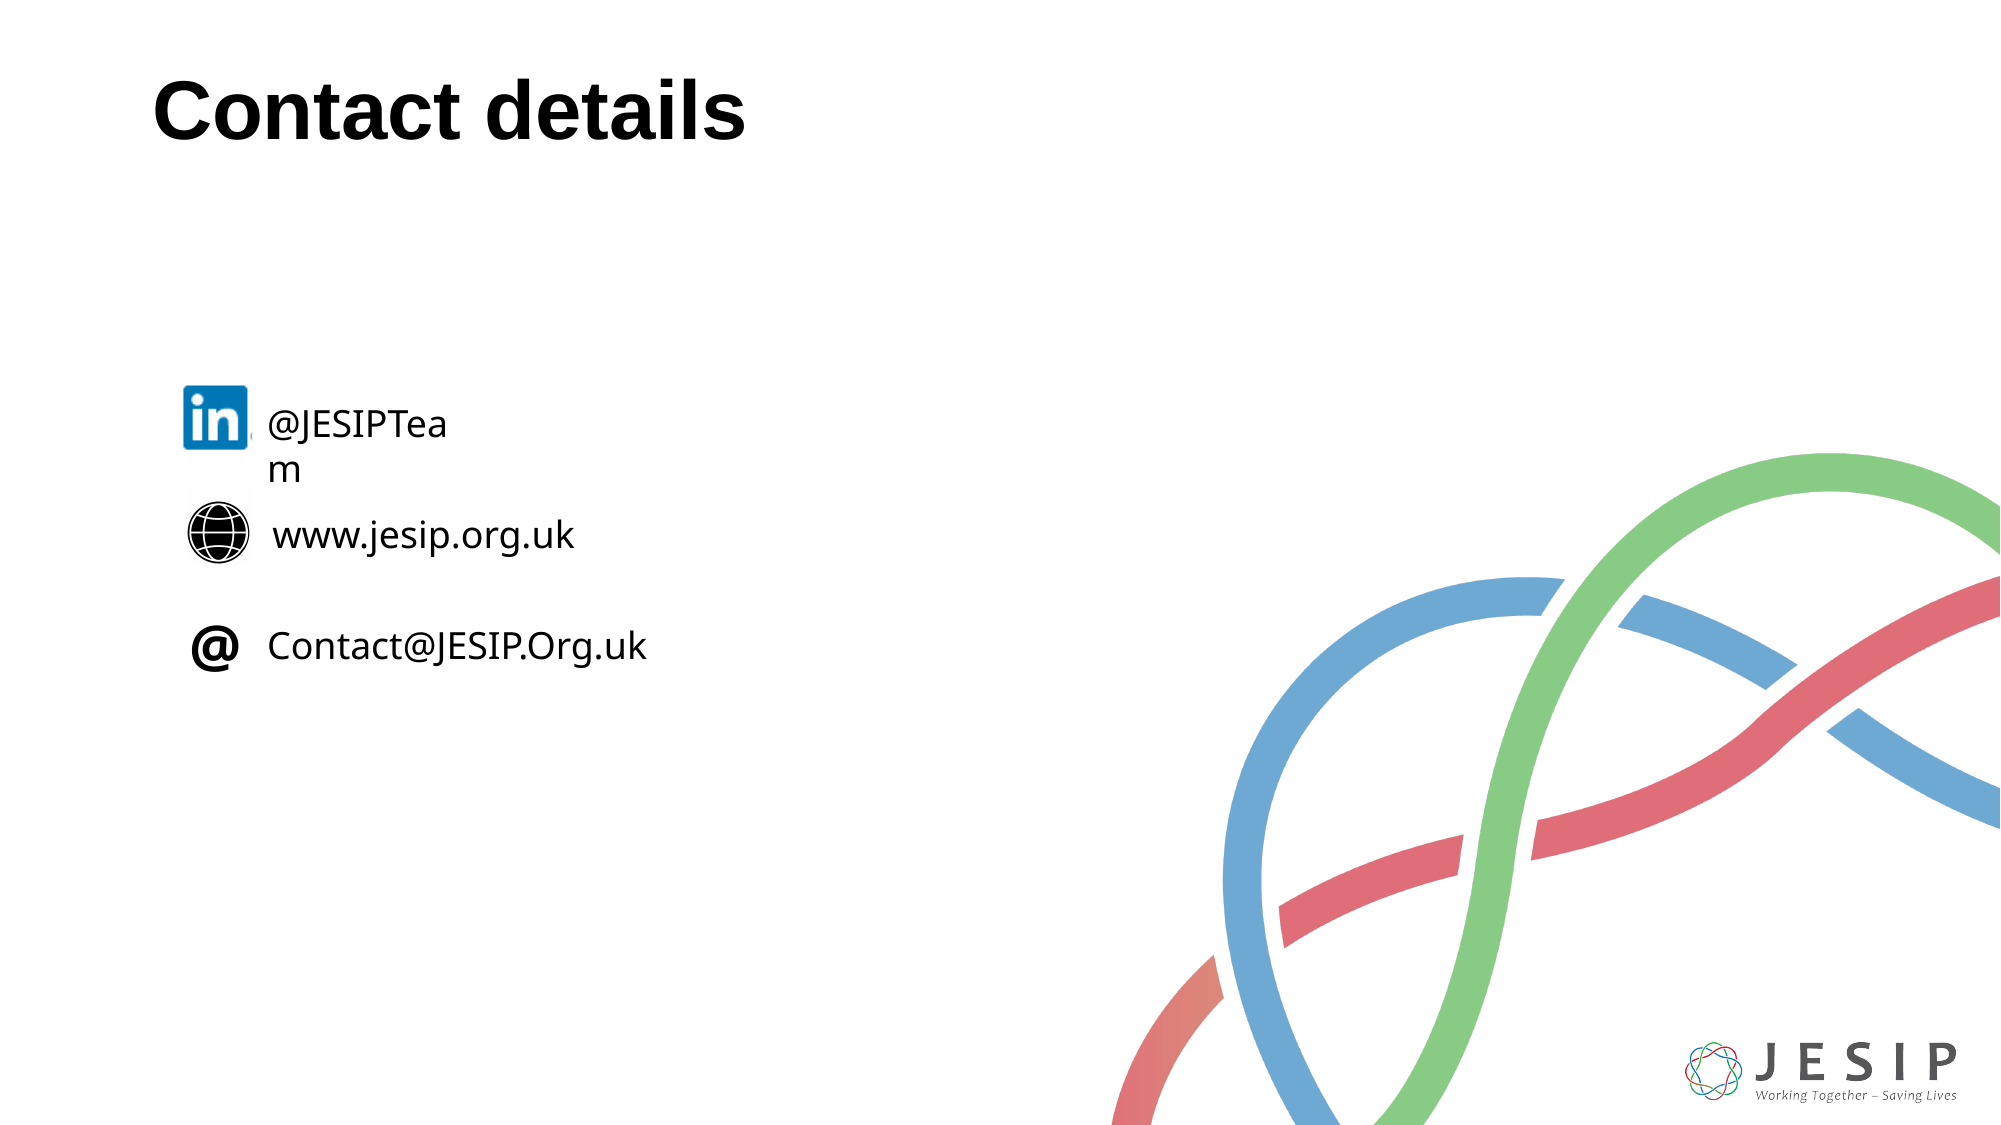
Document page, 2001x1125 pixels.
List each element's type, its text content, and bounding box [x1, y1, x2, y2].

text_box @ [174, 602, 258, 687]
title Contact details [137, 59, 1863, 278]
picture [186, 487, 253, 565]
text_box Contact@JESIP.Org.uk [252, 614, 692, 675]
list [174, 376, 253, 454]
text_box www.jesip.org.uk [257, 503, 761, 564]
text_box @JESIPTeam [252, 392, 493, 498]
picture [1105, 452, 2000, 1125]
